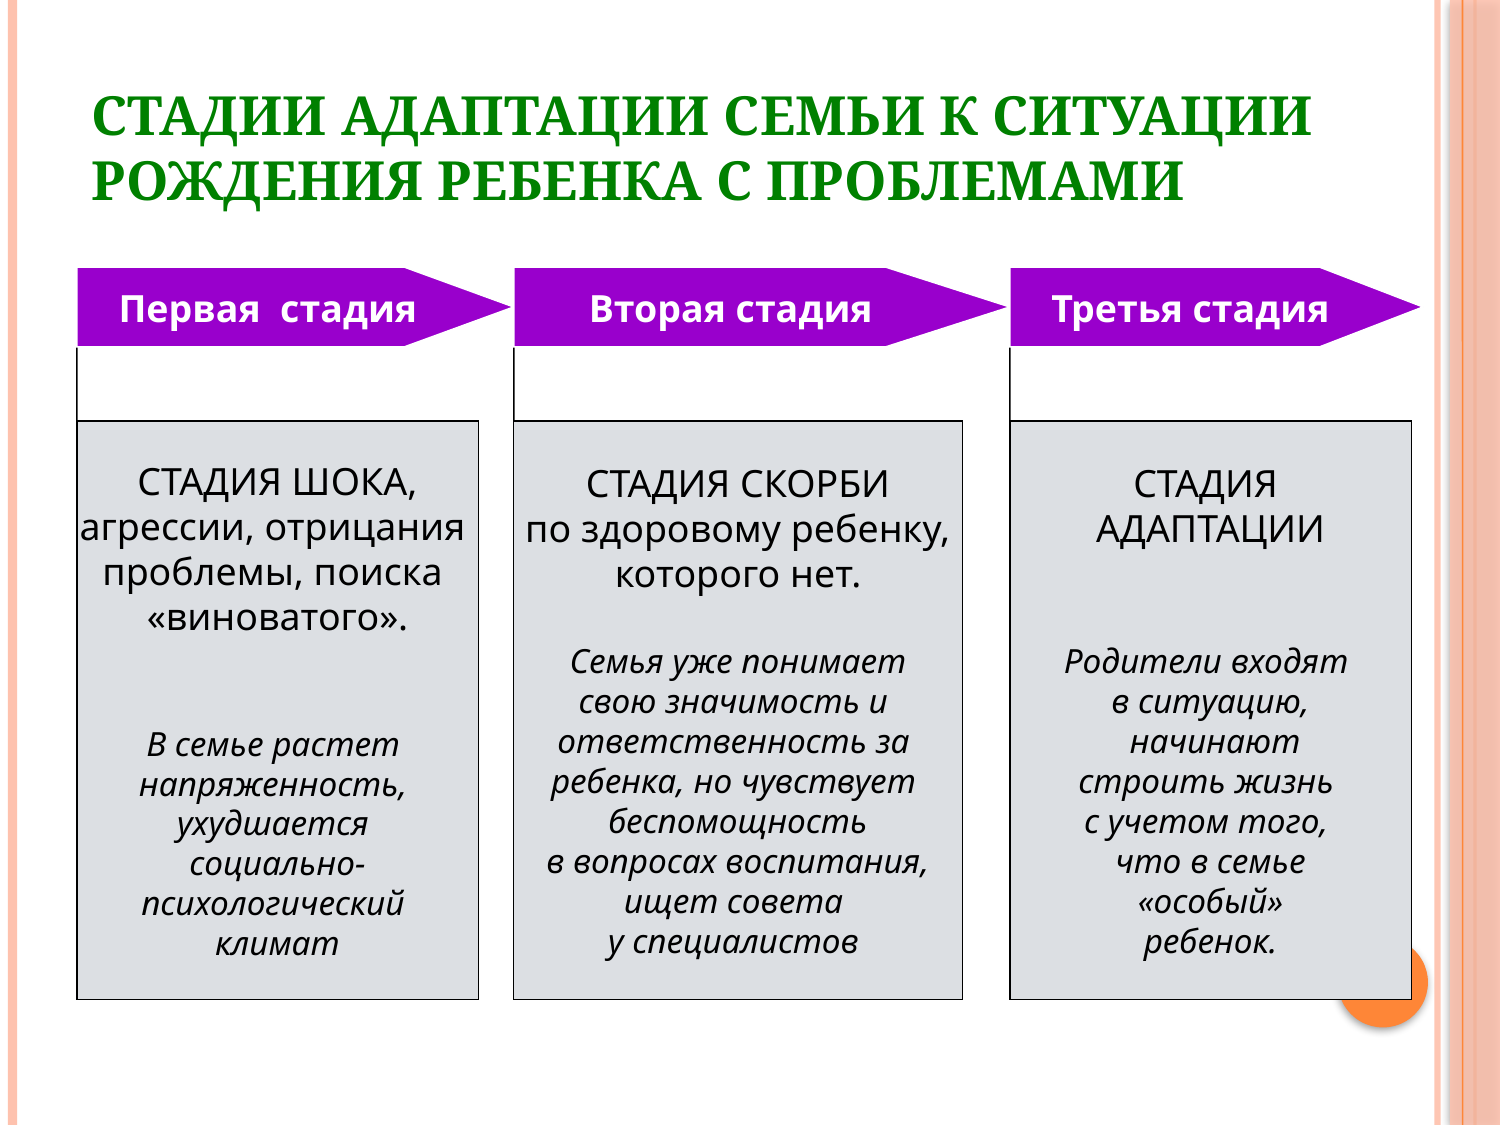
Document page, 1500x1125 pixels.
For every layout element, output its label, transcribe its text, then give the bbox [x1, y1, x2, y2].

text_box Третья стадия [1009, 267, 1424, 347]
text_box Вторая стадия [513, 267, 1009, 347]
title Стадии адаптации семьи к ситуации рождения ребенка с проблемами [76, 31, 1427, 219]
text_box СТАДИЯ АДАПТАЦИИ Родители входят в ситуацию, начинают строить жизнь с учетом того, что в семье «особый» ребенок. [1009, 420, 1412, 1000]
text_box СТАДИЯ ШОКА, агрессии, отрицания проблемы, поиска «виноватого». В семье растет напряженность, ухудшается социально- психологический климат [76, 420, 479, 1000]
text_box Первая стадия [76, 267, 513, 347]
text_box СТАДИЯ СКОРБИ по здоровому ребенку, которого нет. Семья уже понимает свою значимость и ответственность за ребенка, но чувствует беспомощность в вопросах воспитания, ищет совета у специалистов [513, 420, 963, 1000]
